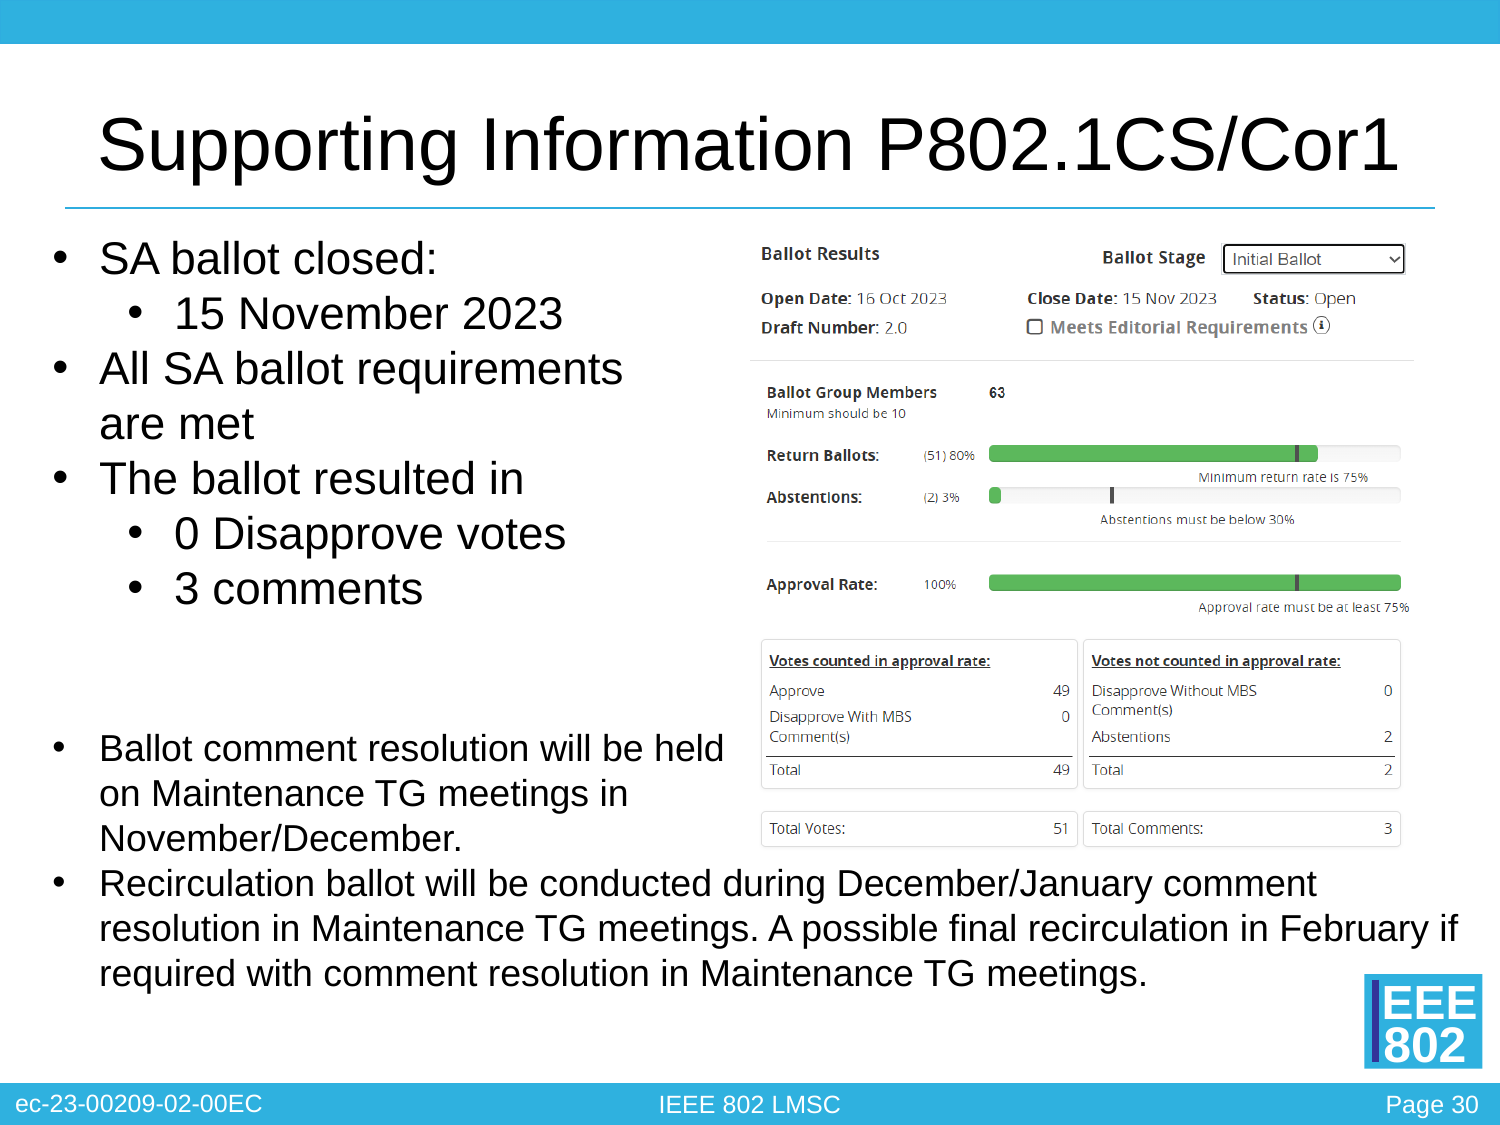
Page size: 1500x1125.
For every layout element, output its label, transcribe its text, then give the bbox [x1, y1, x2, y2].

title Supporting Information P802.1CS/Cor1 [75, 75, 1425, 205]
text_box SA ballot closed: 15 November 2023 All SA ballot requirements are met The ballot resulted in 0 Disapprove votes 3 comments Ballot comment resolution will be held on Maintenance TG meetings in November/December. Recirculation ballot will be conducted during December/January comment resolution in Maintenance TG meetings. A possible final recirculation in February if required with comment resolution in Maintenance TG meetings. [37, 221, 1500, 1002]
picture [749, 233, 1415, 855]
